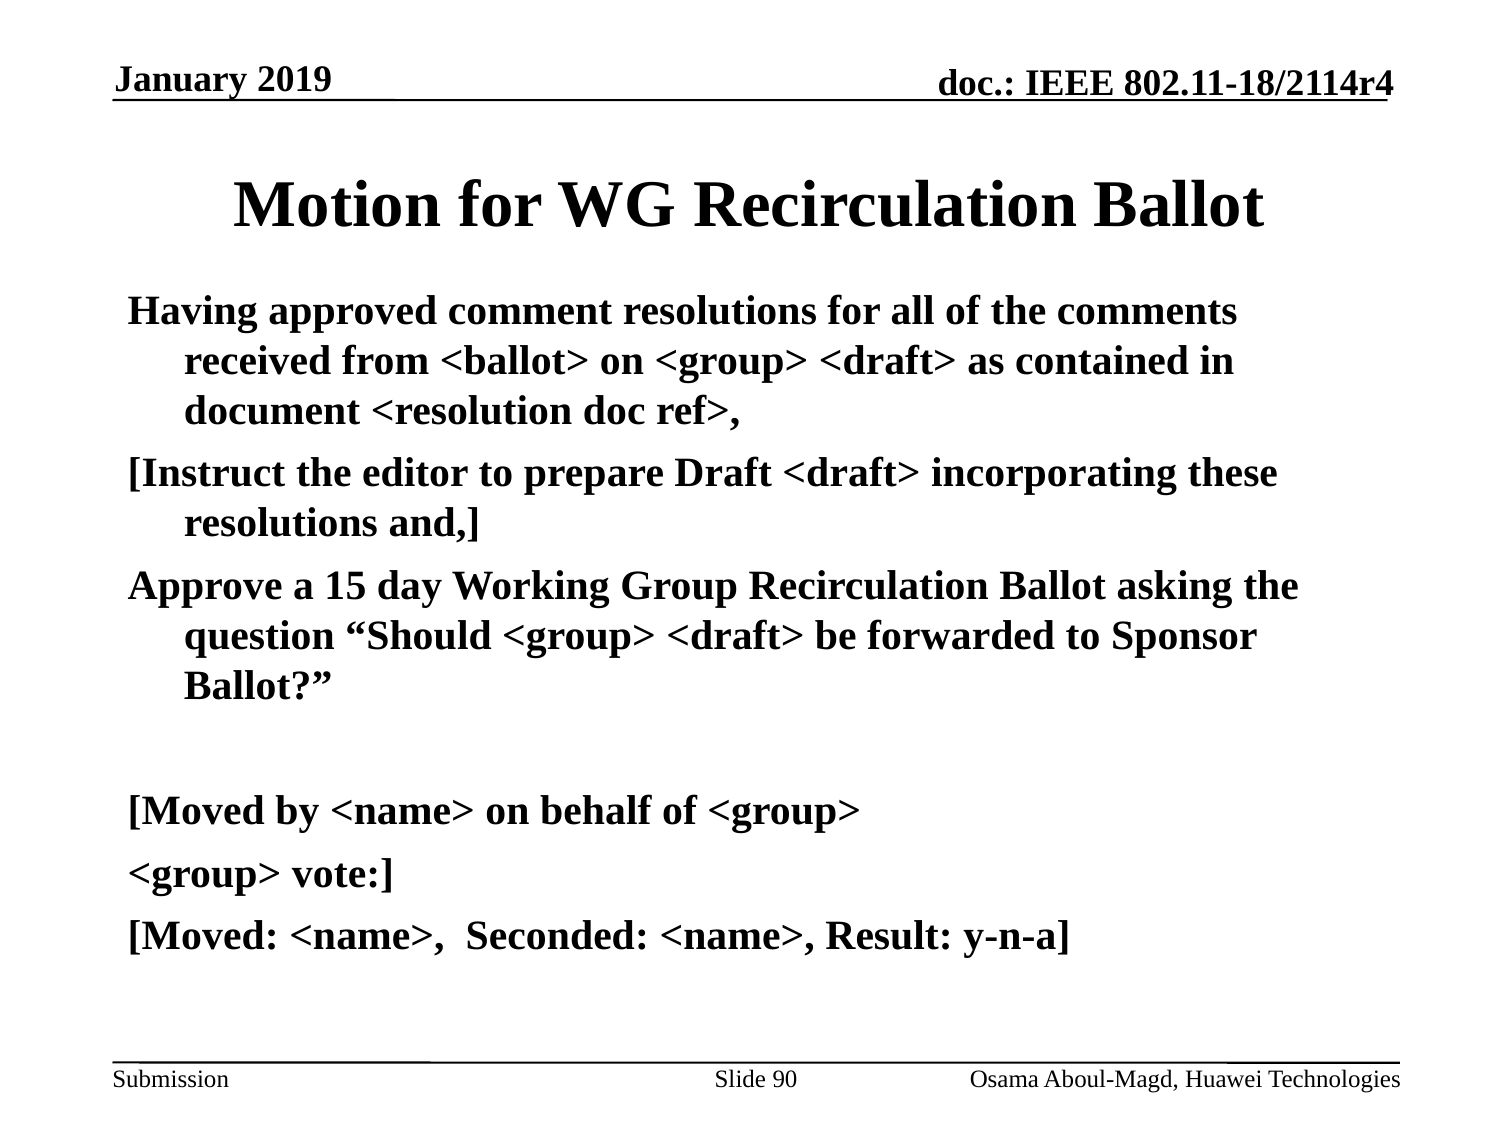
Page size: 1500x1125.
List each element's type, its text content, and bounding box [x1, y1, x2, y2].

list Having approved comment resolutions for all of the comments received from <ballot> on <group> <draft> as contained in document <resolution doc ref>, [Instruct the editor to prepare Draft <draft> incorporating these resolutions and,] Approve a 15 day Working Group Recirculation Ballot asking the question “Should <group> <draft> be forwarded to Sponsor Ballot?” [Moved by <name> on behalf of <group> <group> vote:] [Moved: <name>, Seconded: <name>, Result: y-n-a] [112, 274, 1388, 950]
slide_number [114, 54, 423, 100]
slide_number Slide 90 [712, 1061, 800, 1123]
footer Osama Aboul-Magd, Huawei Technologies [878, 1061, 1402, 1093]
title Motion for WG Recirculation Ballot [112, 112, 1388, 274]
